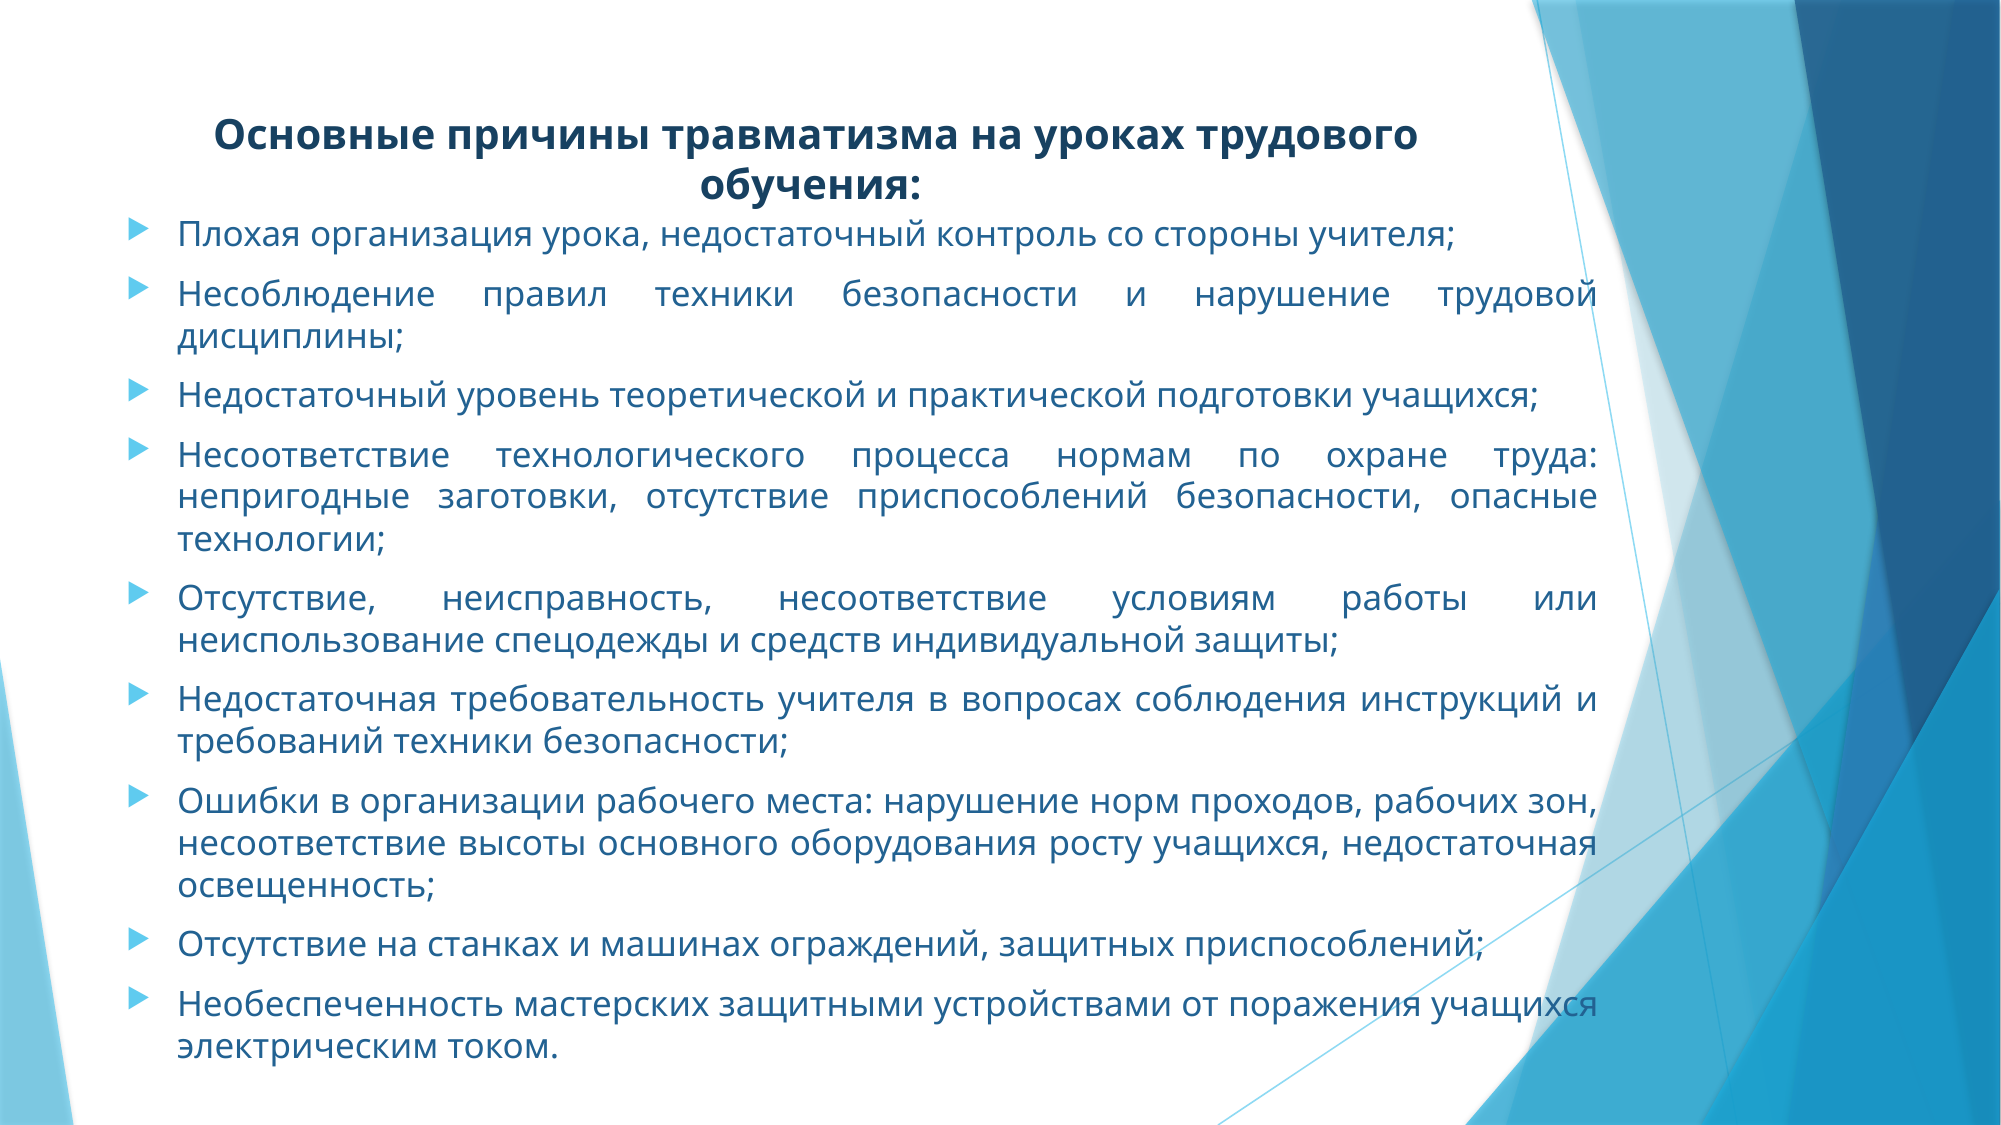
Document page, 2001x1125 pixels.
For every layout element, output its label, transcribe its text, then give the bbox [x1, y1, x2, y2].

list Плохая организация урока, недостаточный контроль со стороны учителя; Несоблюдение правил техники безопасности и нарушение трудовой дисциплины; Недостаточный уровень теоретической и практической подготовки учащихся; Несоответствие технологического процесса нормам по охране труда: непригодные заготовки, отсутствие приспособлений безопасности, опасные технологии; Отсутствие, неисправность, несоответствие условиям работы или неиспользование спецодежды и средств индивидуальной защиты; Недостаточная требовательность учителя в вопросах соблюдения инструкций и требований техники безопасности; Ошибки в организации рабочего места: нарушение норм проходов, рабочих зон, несоответствие высоты основного оборудования росту учащихся, недостаточная освещенность; Отсутствие на станках и машинах ограждений, защитных приспособлений; Необеспеченность мастерских защитными устройствами от поражения учащихся электрическим током. [111, 204, 1614, 1081]
title Основные причины травматизма на уроках трудового обучения: [111, 99, 1522, 204]
